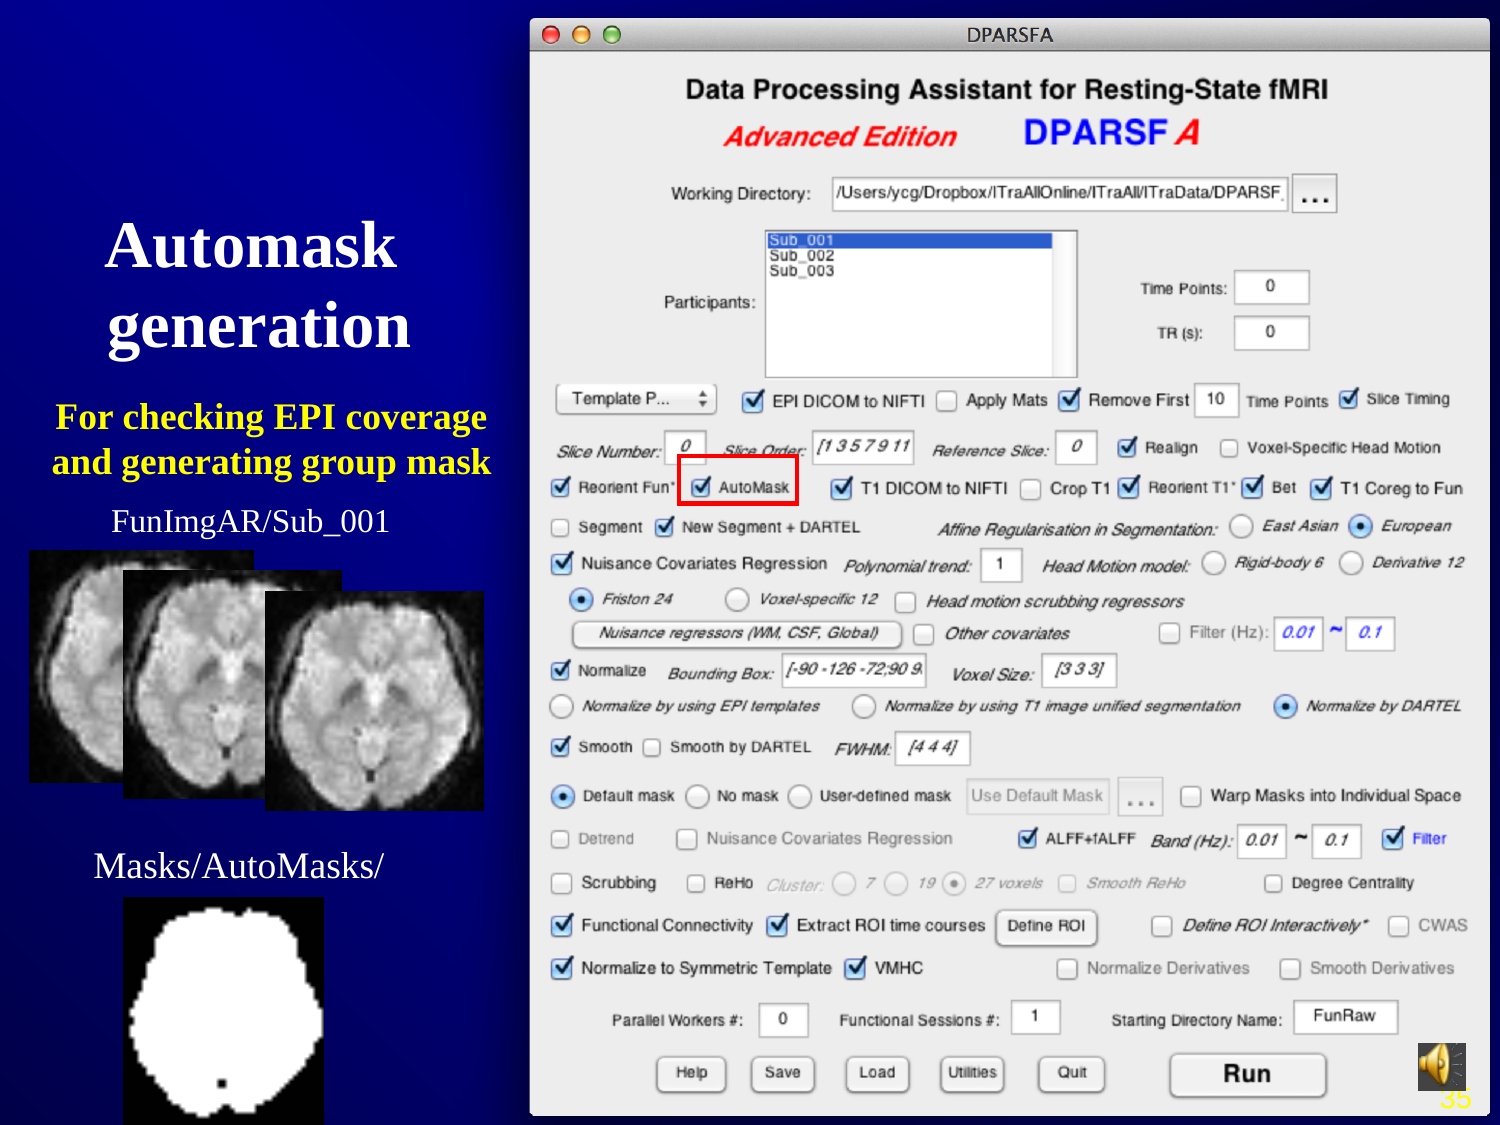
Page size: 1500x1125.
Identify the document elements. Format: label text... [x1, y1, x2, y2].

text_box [76, 833, 402, 1125]
text_box For checking EPI coverage and generating group mask [29, 314, 437, 490]
picture [29, 0, 1500, 1125]
title Automask generation [0, 202, 437, 409]
text_box FunImgAR/Sub_001 [96, 491, 406, 547]
